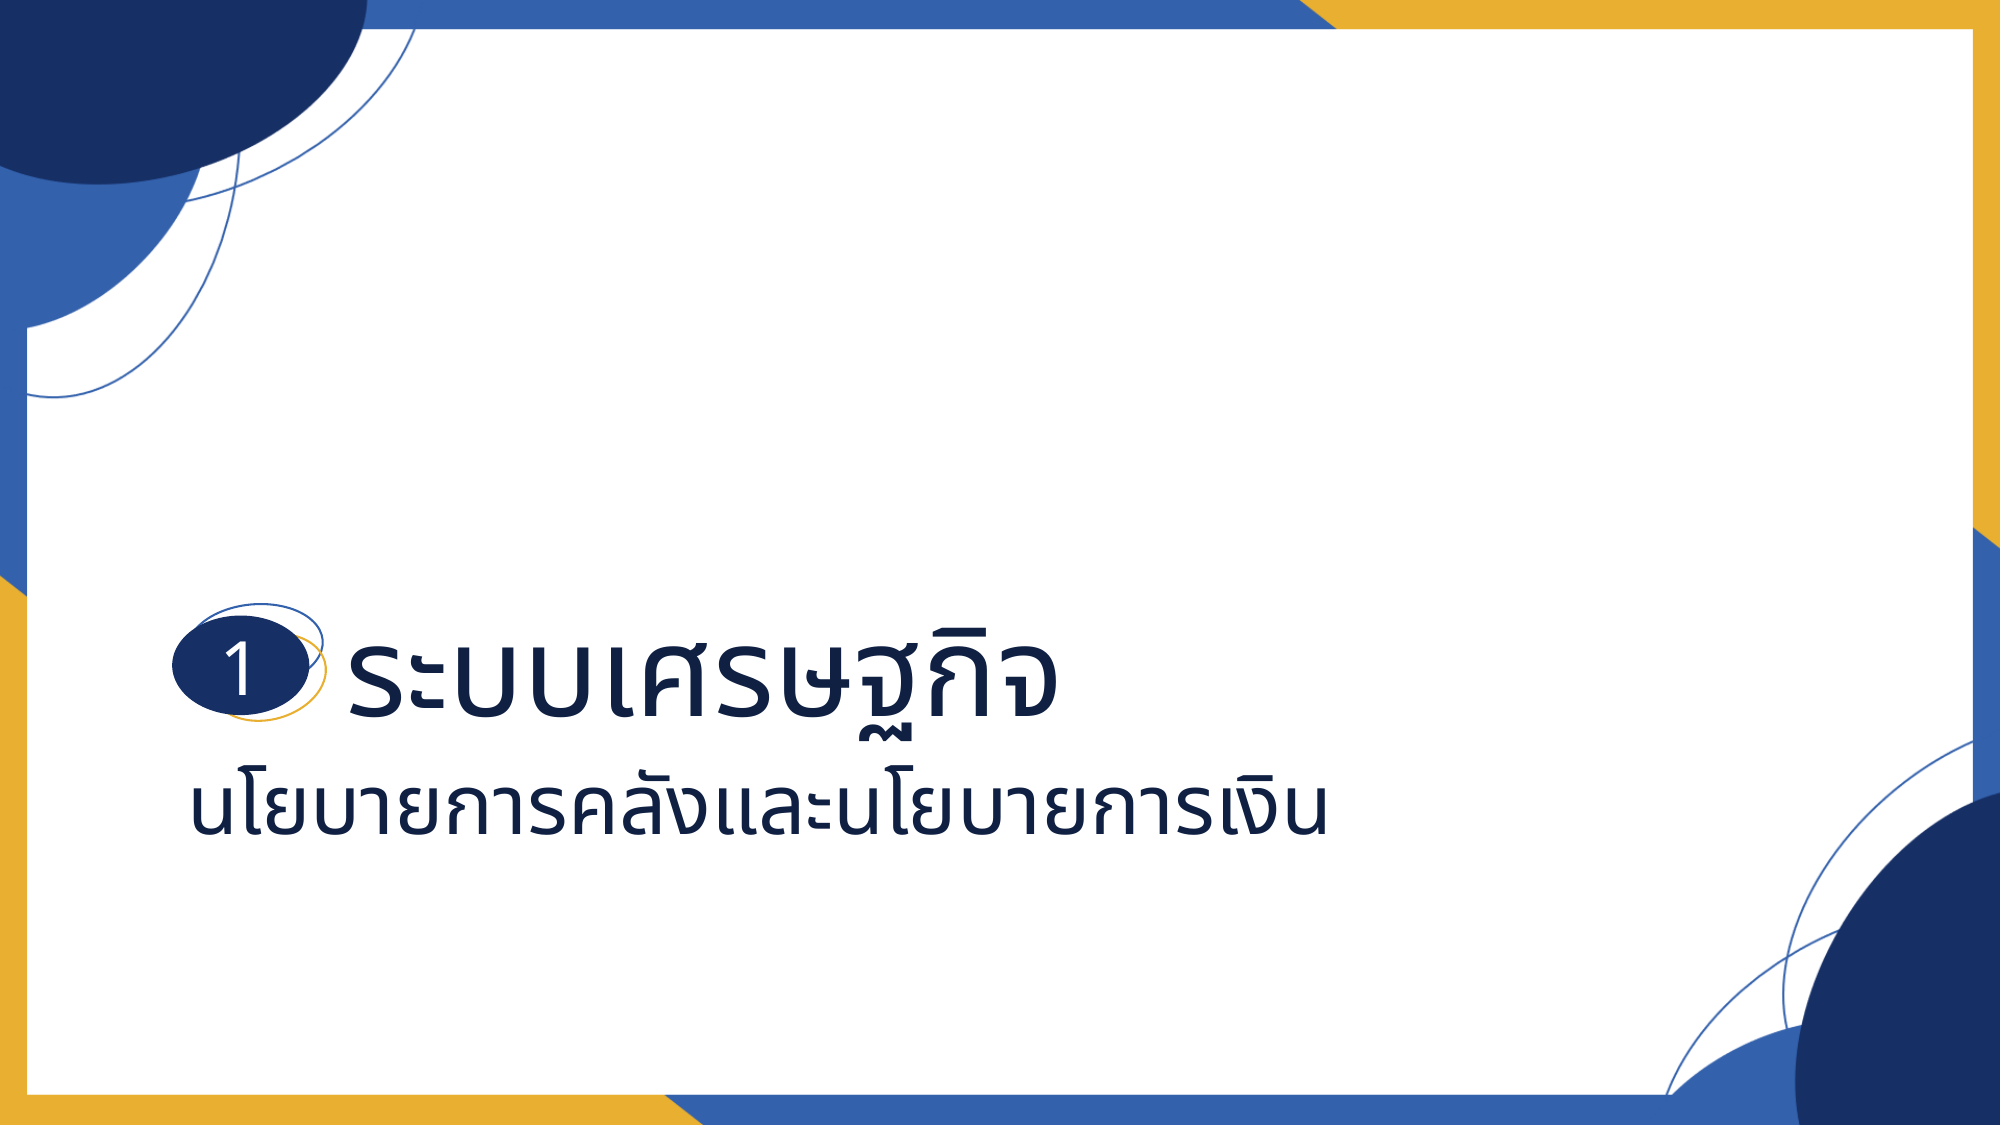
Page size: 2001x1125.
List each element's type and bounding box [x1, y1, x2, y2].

picture [0, 0, 2000, 1125]
text_box [172, 604, 327, 720]
